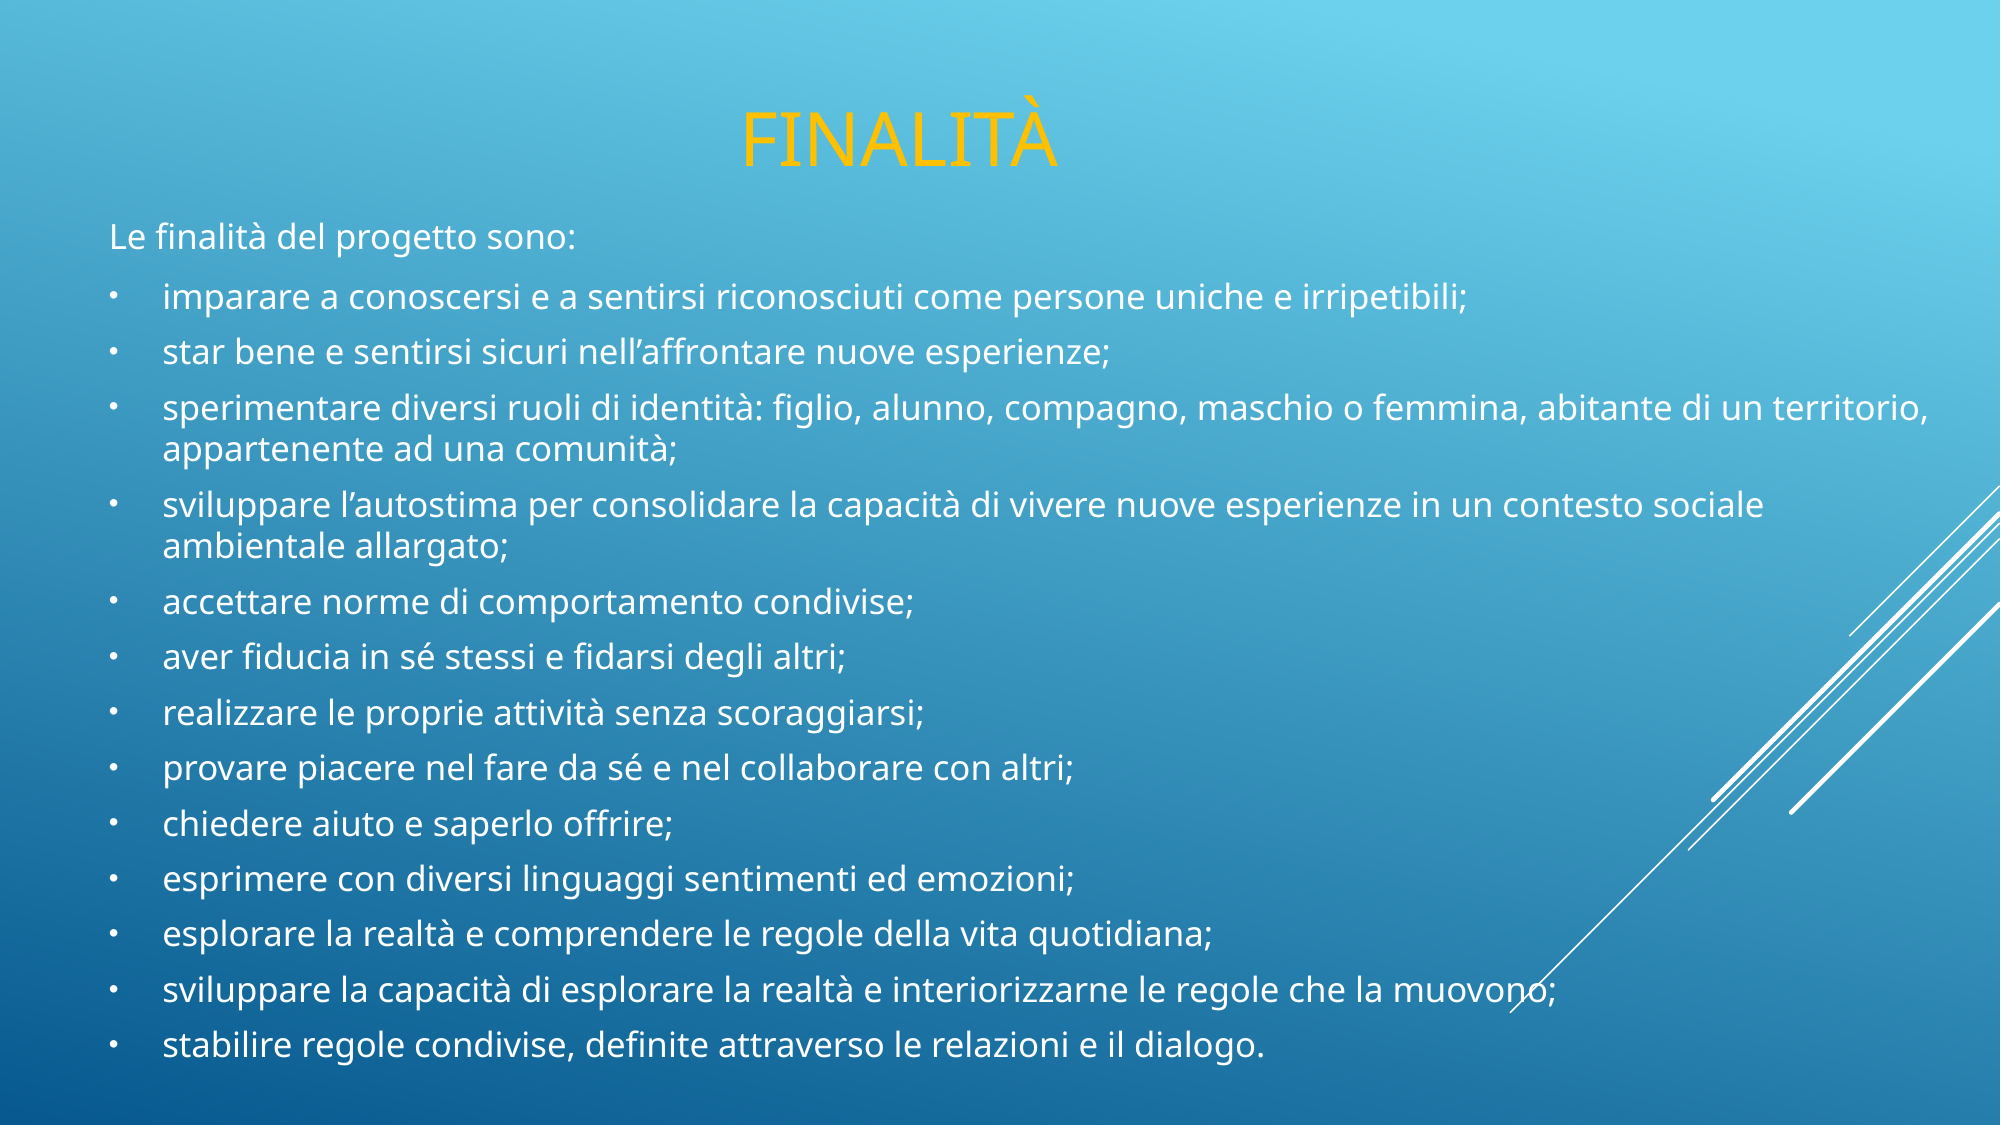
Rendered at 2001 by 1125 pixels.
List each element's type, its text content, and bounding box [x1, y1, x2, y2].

title Finalità [199, 12, 1599, 149]
list Le finalità del progetto sono: imparare a conoscersi e a sentirsi riconosciuti come persone uniche e irripetibili; star bene e sentirsi sicuri nell’affrontare nuove esperienze; sperimentare diversi ruoli di identità: figlio, alunno, compagno, maschio o femmina, abitante di un territorio, appartenente ad una comunità; sviluppare l’autostima per consolidare la capacità di vivere nuove esperienze in un contesto sociale ambientale allargato; accettare norme di comportamento condivise; aver fiducia in sé stessi e fidarsi degli altri; realizzare le proprie attività senza scoraggiarsi; provare piacere nel fare da sé e nel collaborare con altri; chiedere aiuto e saperlo offrire; esprimere con diversi linguaggi sentimenti ed emozioni; esplorare la realtà e comprendere le regole della vita quotidiana; sviluppare la capacità di esplorare la realtà e interiorizzarne le regole che la muovono; stabilire regole condivise, definite attraverso le relazioni e il dialogo. [93, 149, 1951, 1075]
